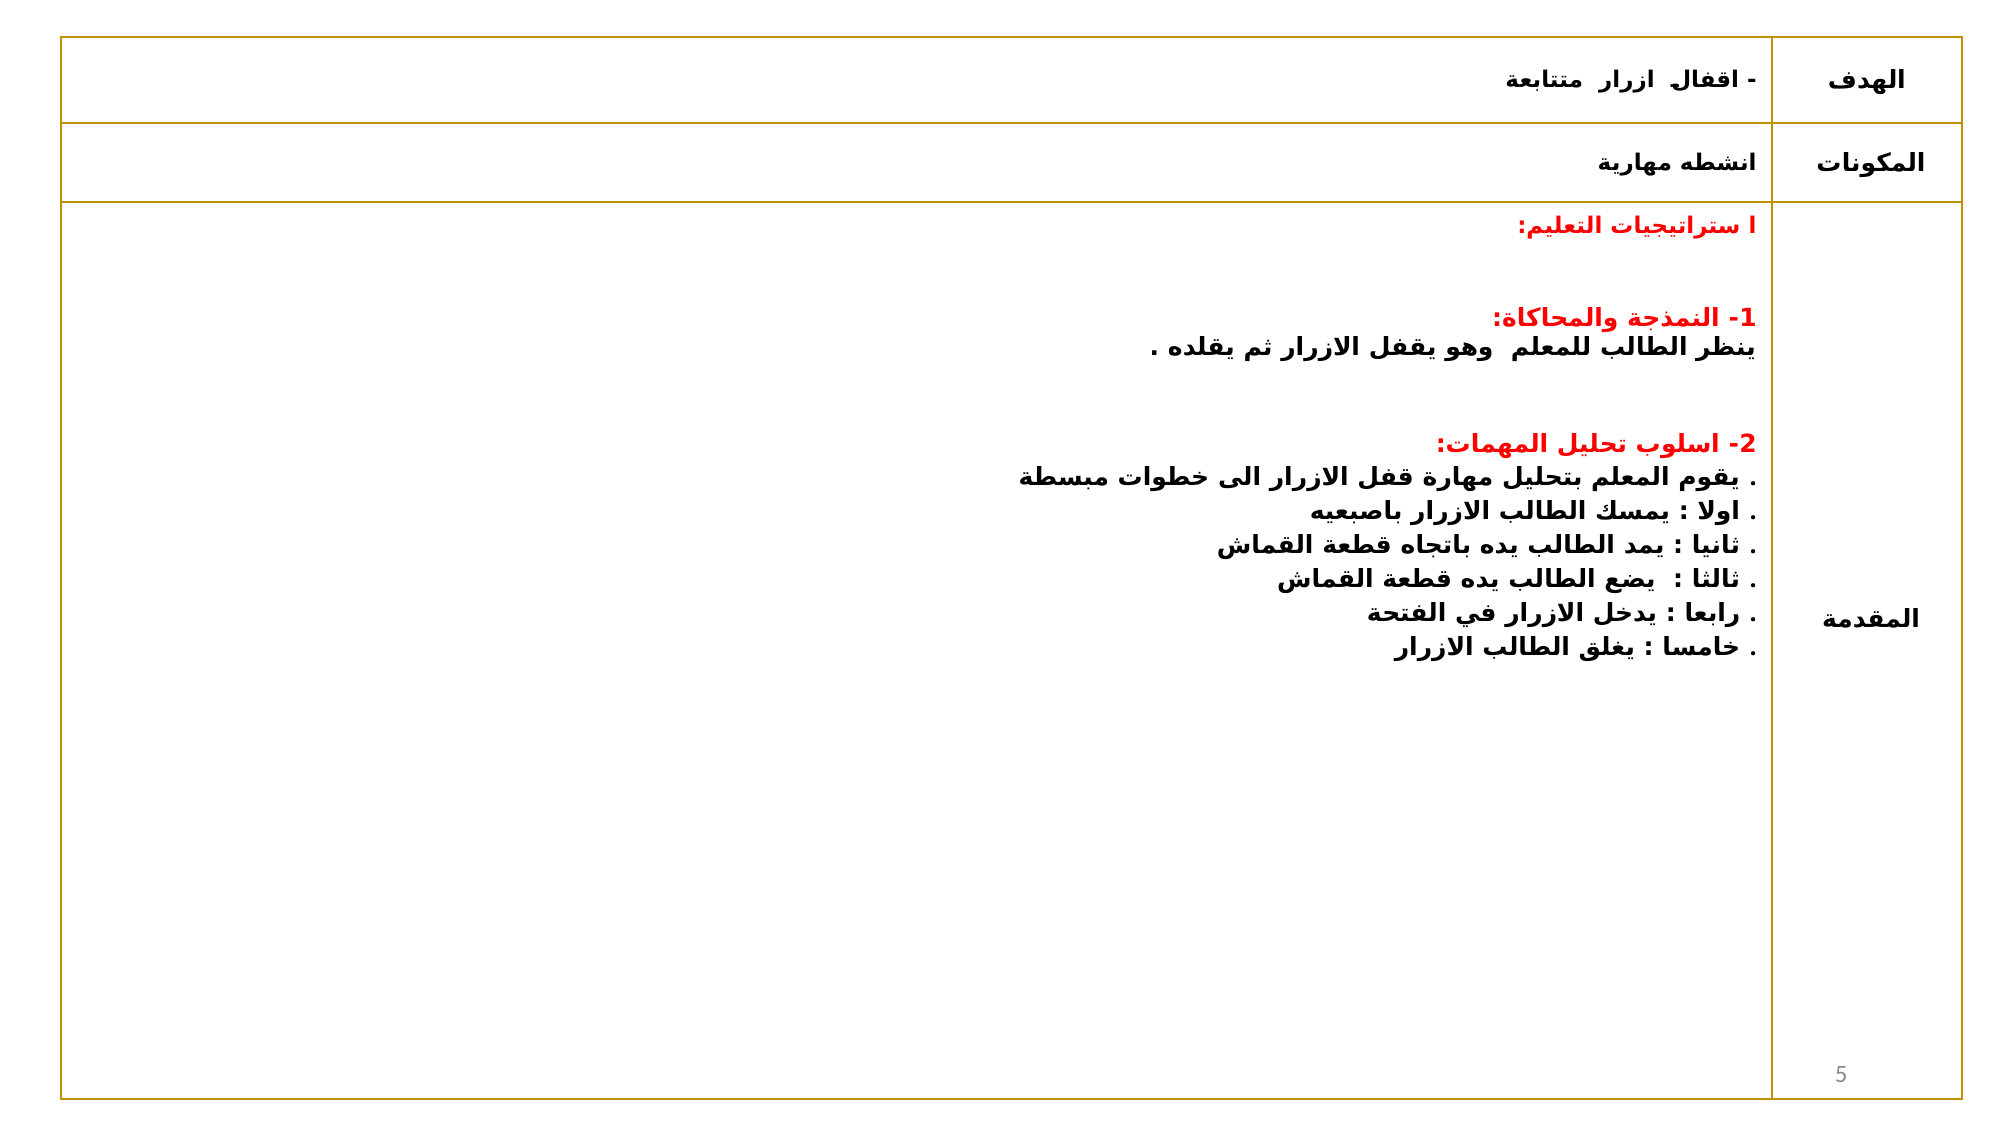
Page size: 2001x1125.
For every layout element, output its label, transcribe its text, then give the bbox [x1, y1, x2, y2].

table_cell المكونات [1773, 124, 1961, 201]
slide_number 5 [1412, 1042, 1863, 1103]
table_cell ا ستراتيجيات التعليم: 1- النمذجة والمحاكاة: ينظر الطالب للمعلم وهو يقفل الازرار ثم يقلده . 2- اسلوب تحليل المهمات: يقوم المعلم بتحليل مهارة قفل الازرار الى خطوات مبسطة . اولا : يمسك الطالب الازرار باصبعيه . ثانيا : يمد الطالب يده باتجاه قطعة القماش . ثالثا : يضع الطالب يده قطعة القماش . رابعا : يدخل الازرار في الفتحة . خامسا : يغلق الطالب الازرار . [62, 203, 1771, 1098]
table_cell المقدمة [1773, 203, 1961, 1098]
table_header الهدف [1773, 38, 1961, 122]
table_header - اقفال ازرار متتابعة [62, 38, 1771, 122]
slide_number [137, 1042, 588, 1103]
table_cell انشطه مهارية [62, 124, 1771, 201]
